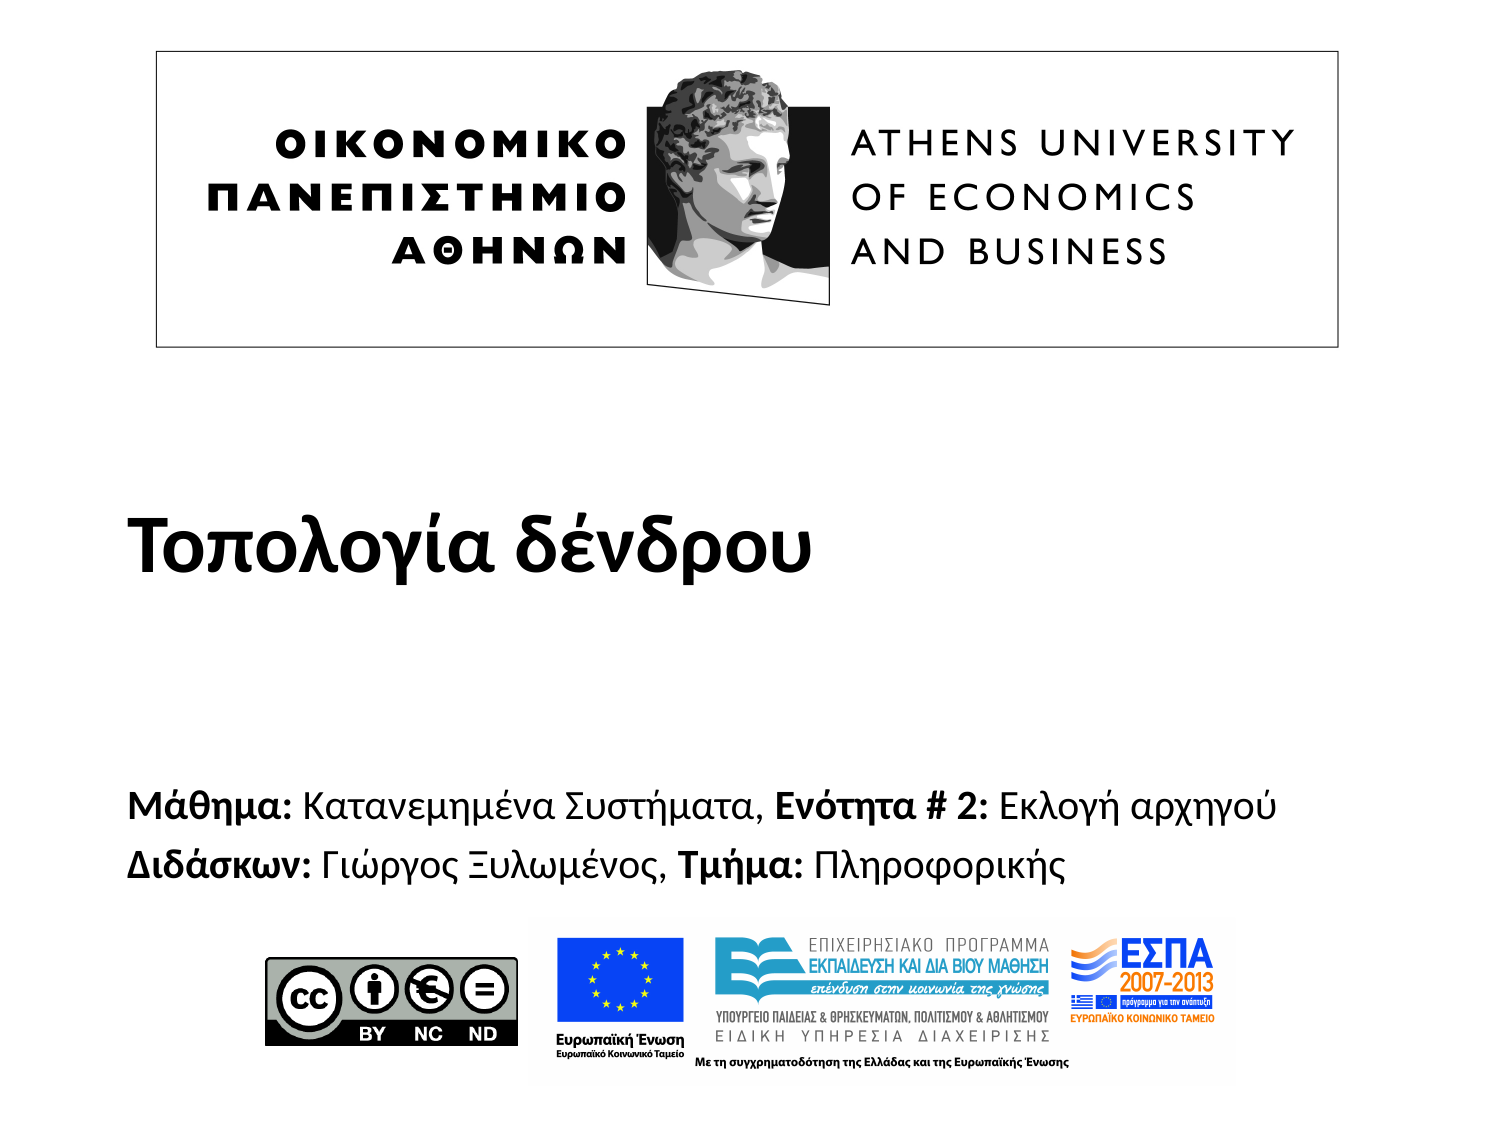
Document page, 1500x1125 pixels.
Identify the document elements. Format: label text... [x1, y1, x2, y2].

picture [265, 957, 518, 1046]
picture [528, 916, 1237, 1086]
list Μάθημα: Κατανεμημένα Συστήματα, Ενότητα # 2: Εκλογή αρχηγού Διδάσκων: Γιώργος Ξυλωμένος, Τμήμα: Πληροφορικής [112, 706, 1388, 953]
title Τοπολογία δένδρου [112, 481, 1388, 706]
picture [147, 42, 1347, 356]
